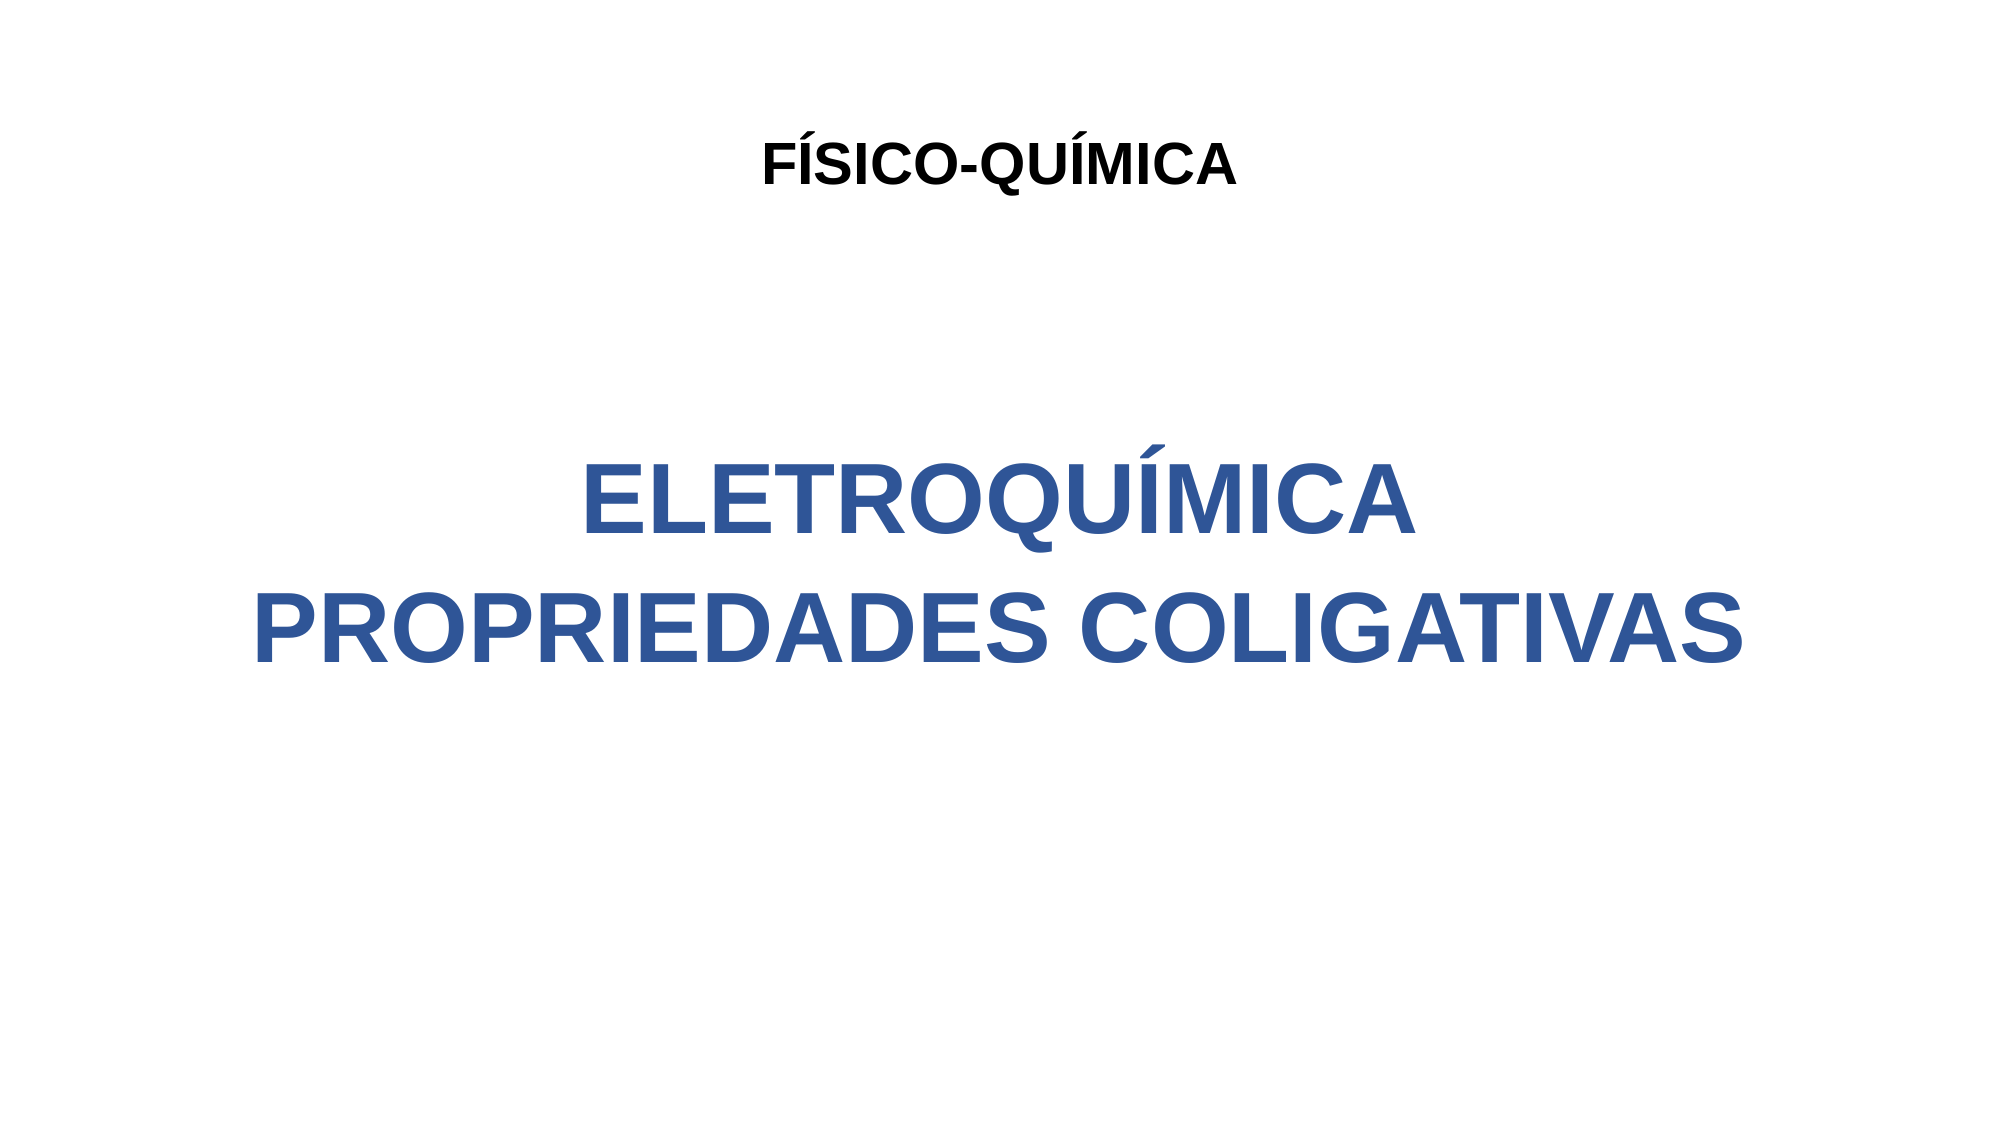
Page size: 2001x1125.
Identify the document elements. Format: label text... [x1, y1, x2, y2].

list ELETROQUÍMICA PROPRIEDADES COLIGATIVAS [137, 299, 1863, 1014]
title FÍSICO-QUÍMICA [137, 59, 1863, 278]
